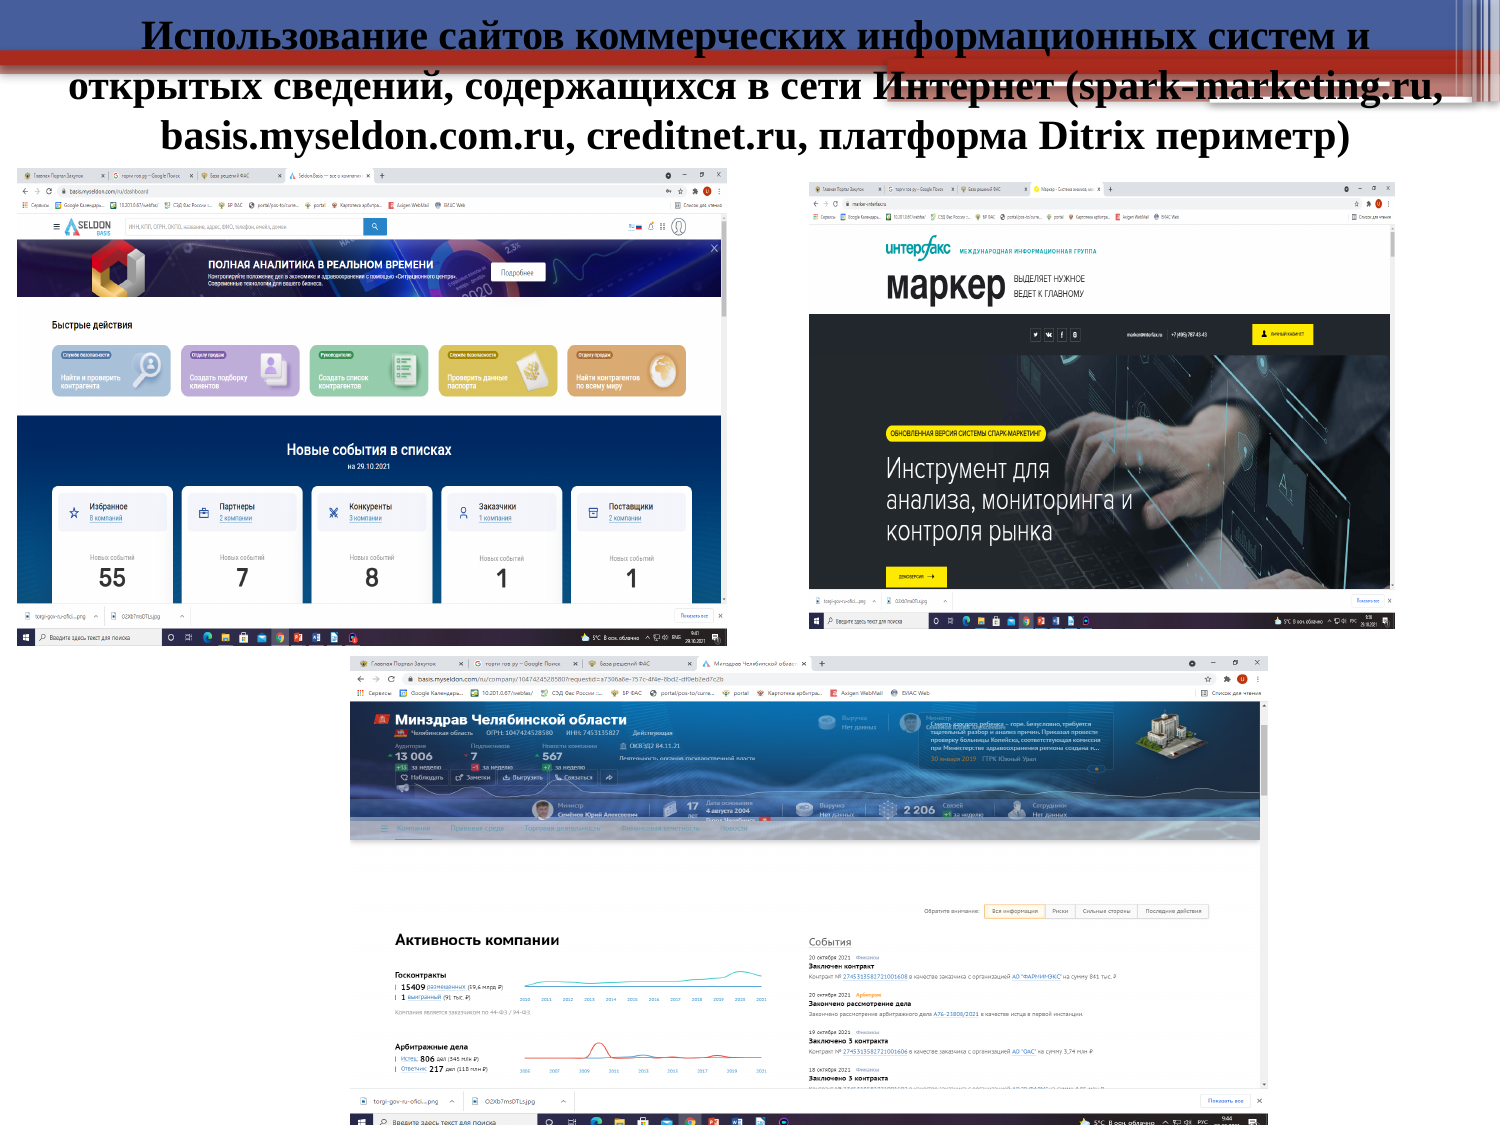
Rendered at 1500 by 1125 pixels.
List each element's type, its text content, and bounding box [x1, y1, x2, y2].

picture [808, 182, 1396, 630]
picture [350, 656, 1268, 1125]
text_box Использование сайтов коммерческих информационных систем и открытых сведений, содержащихся в сети Интернет (spark-marketing.ru, basis.myseldon.com.ru, creditnet.ru, платформа Ditrix периметр) [35, 0, 1477, 165]
picture [17, 168, 727, 646]
